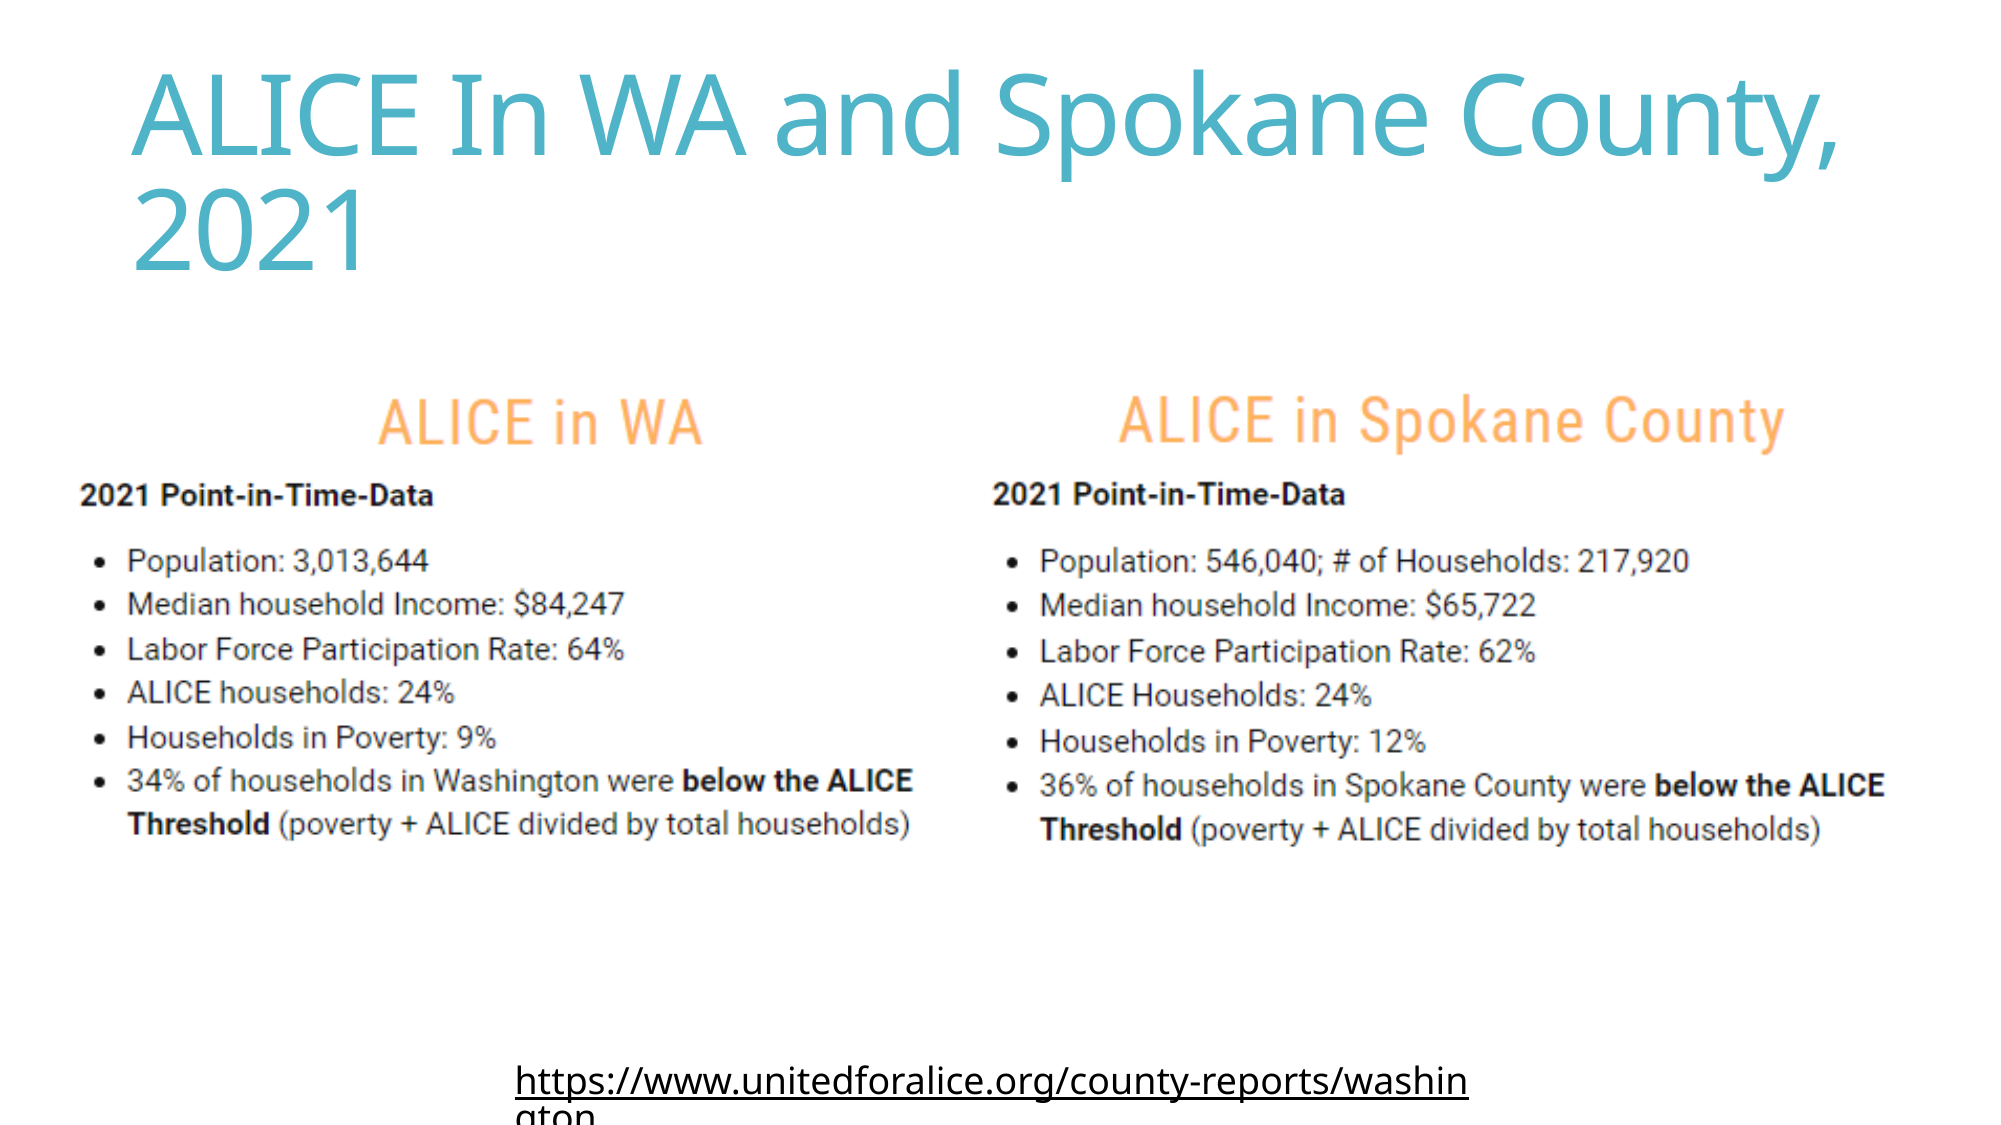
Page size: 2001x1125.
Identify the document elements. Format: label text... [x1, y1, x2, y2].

picture [13, 338, 1964, 933]
title ALICE In WA and Spokane County, 2021 [116, 42, 1884, 315]
text_box https://www.unitedforalice.org/county-reports/washington [499, 1049, 1501, 1125]
